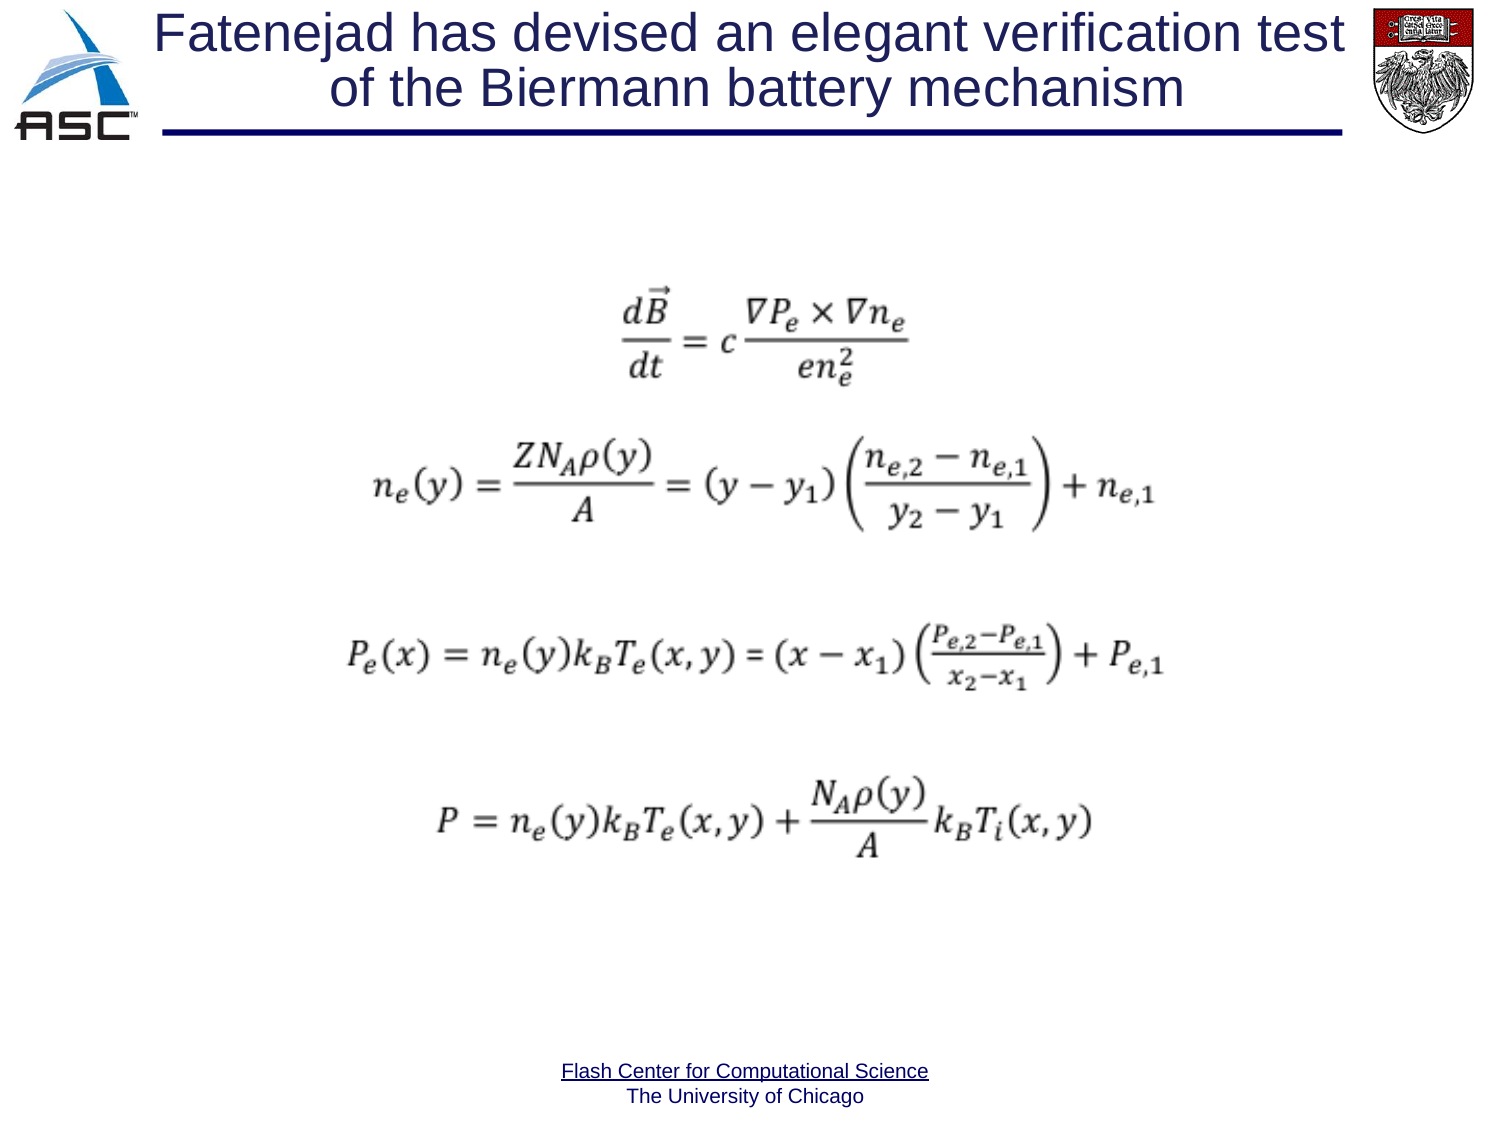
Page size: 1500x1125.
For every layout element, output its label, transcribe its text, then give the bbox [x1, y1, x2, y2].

picture [313, 263, 1199, 894]
text_box Fatenejad has devised an elegant verification test of the Biermann battery mechanism [79, 7, 1422, 119]
picture [1365, 0, 1480, 138]
text_box [104, 32, 1447, 144]
picture [14, 9, 104, 140]
